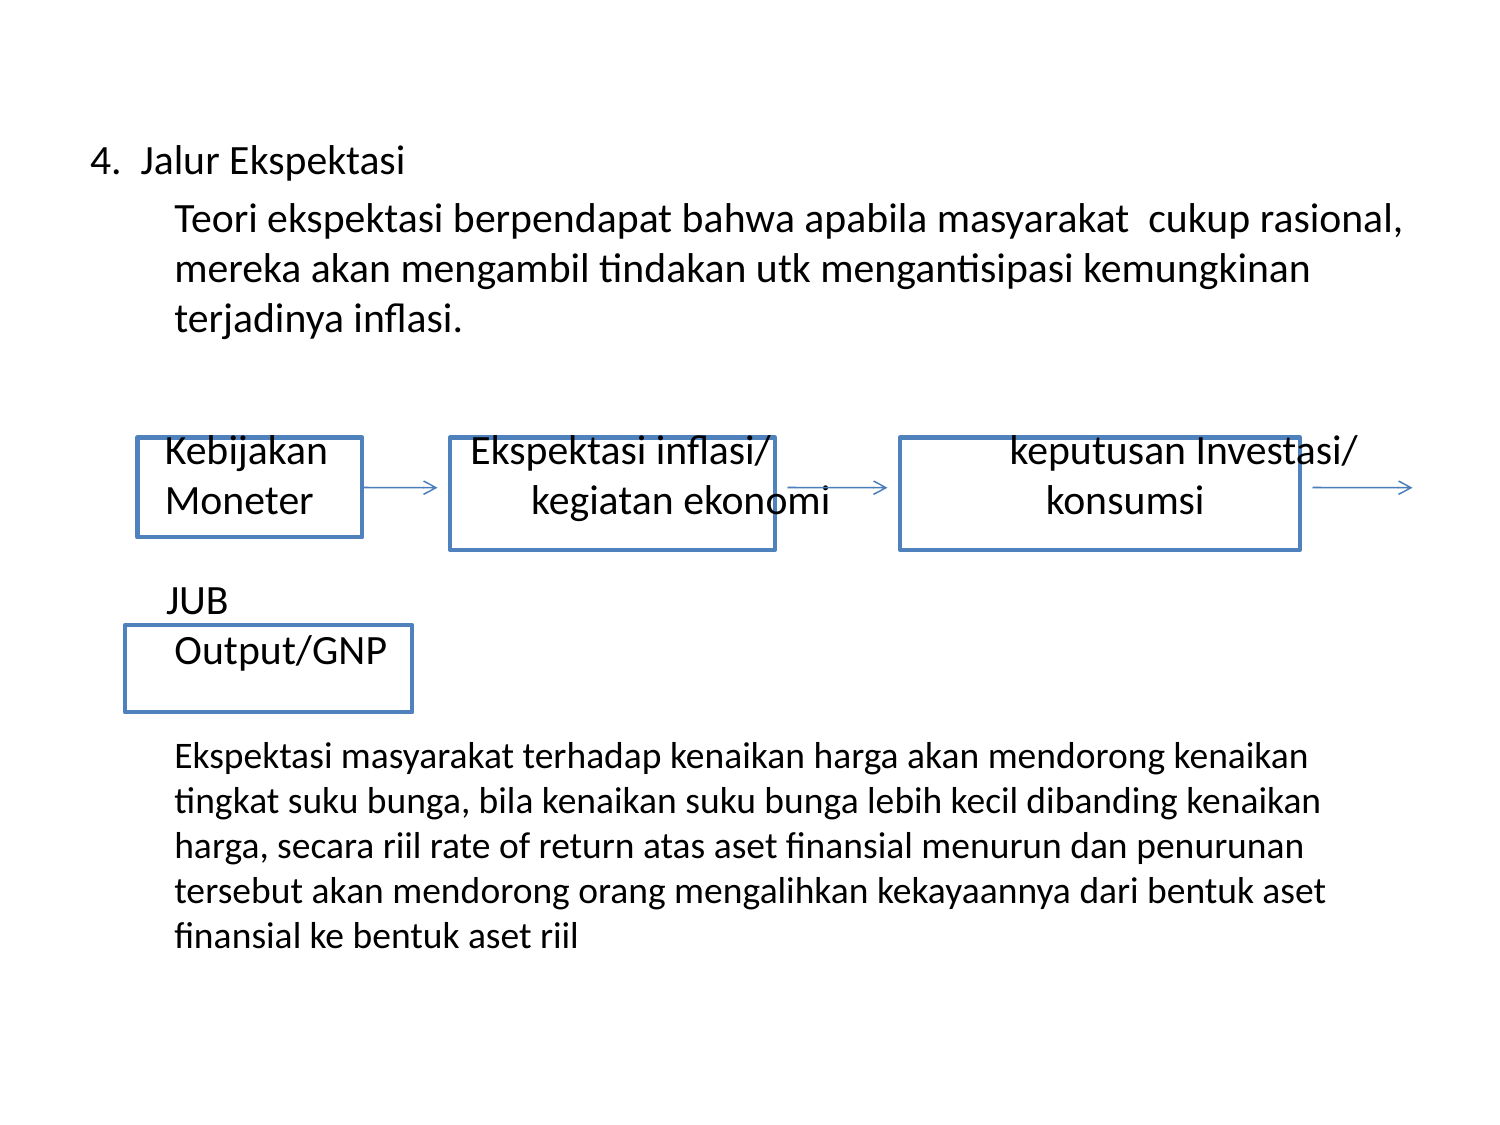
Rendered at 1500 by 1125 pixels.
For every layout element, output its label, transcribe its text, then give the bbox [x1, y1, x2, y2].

list 4. Jalur Ekspektasi Teori ekspektasi berpendapat bahwa apabila masyarakat cukup rasional, mereka akan mengambil tindakan utk mengantisipasi kemungkinan terjadinya inflasi. Kebijakan Ekspektasi inflasi/ keputusan Investasi/ Moneter kegiatan ekonomi konsumsi JUB Output/GNP Ekspektasi masyarakat terhadap kenaikan harga akan mendorong kenaikan tingkat suku bunga, bila kenaikan suku bunga lebih kecil dibanding kenaikan harga, secara riil rate of return atas aset finansial menurun dan penurunan tersebut akan mendorong orang mengalihkan kekayaannya dari bentuk aset finansial ke bentuk aset riil [75, 125, 1425, 1005]
